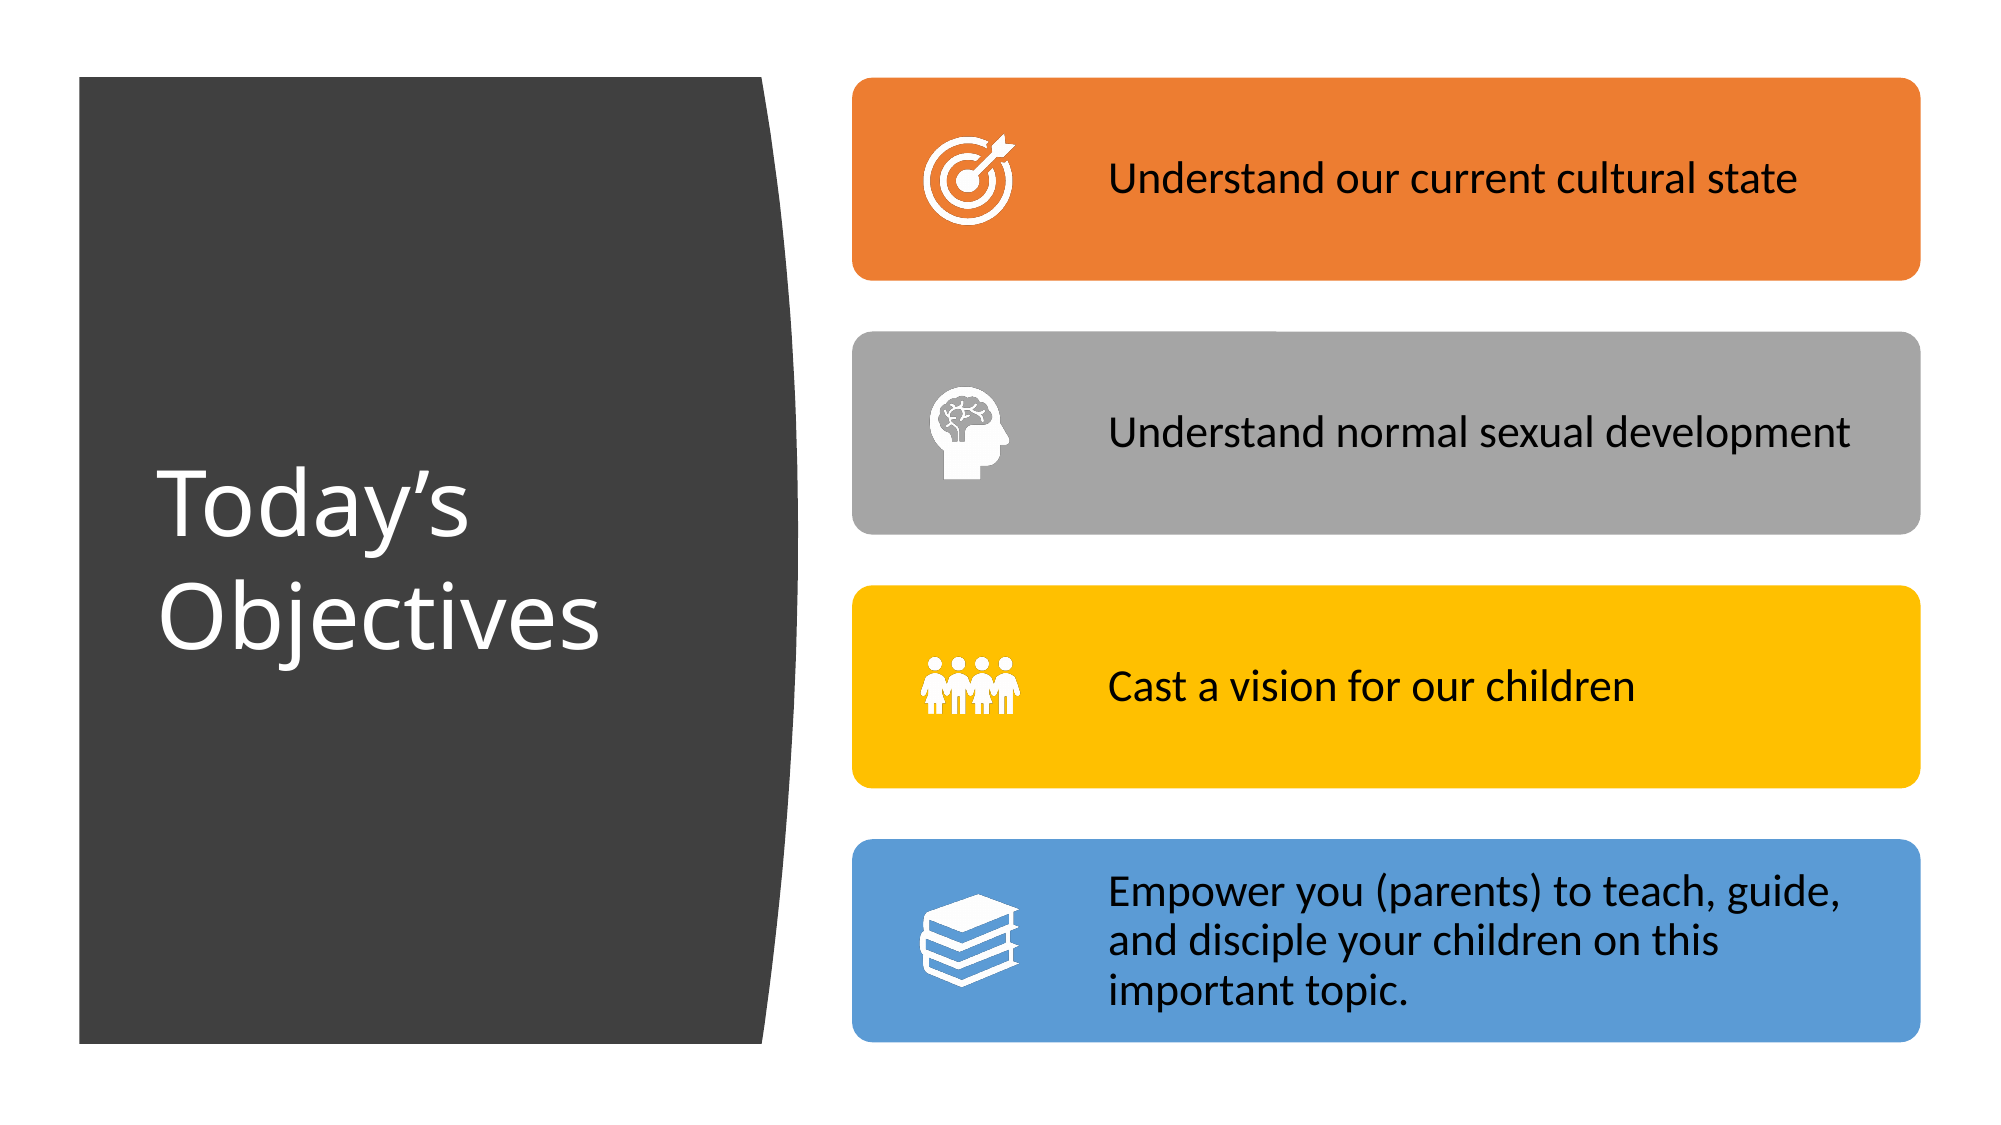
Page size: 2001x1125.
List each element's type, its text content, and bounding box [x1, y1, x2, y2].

title Today’s Objectives [141, 166, 702, 953]
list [852, 77, 1921, 1043]
text_box [78, 76, 800, 1045]
